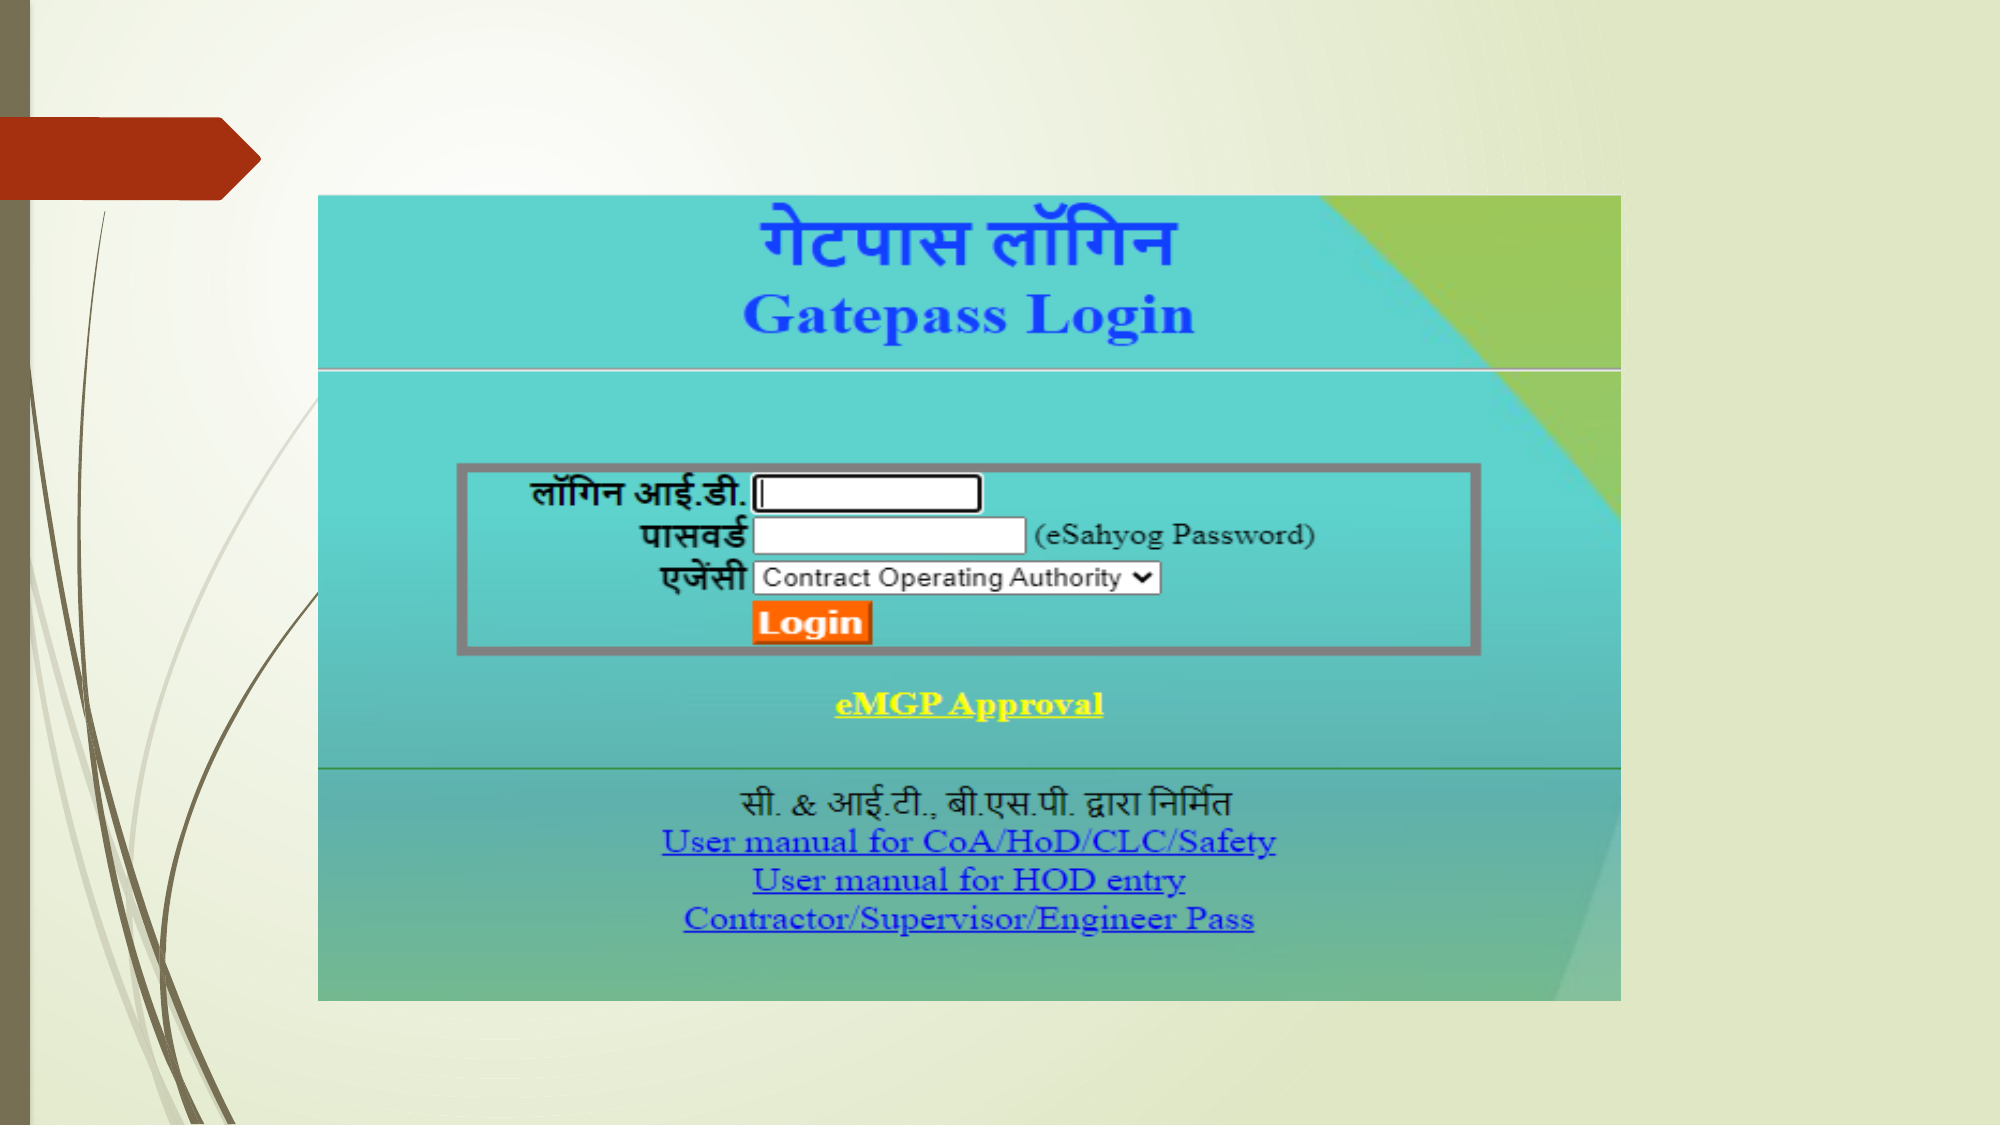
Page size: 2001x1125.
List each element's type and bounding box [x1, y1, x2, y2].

list [318, 194, 1621, 1001]
